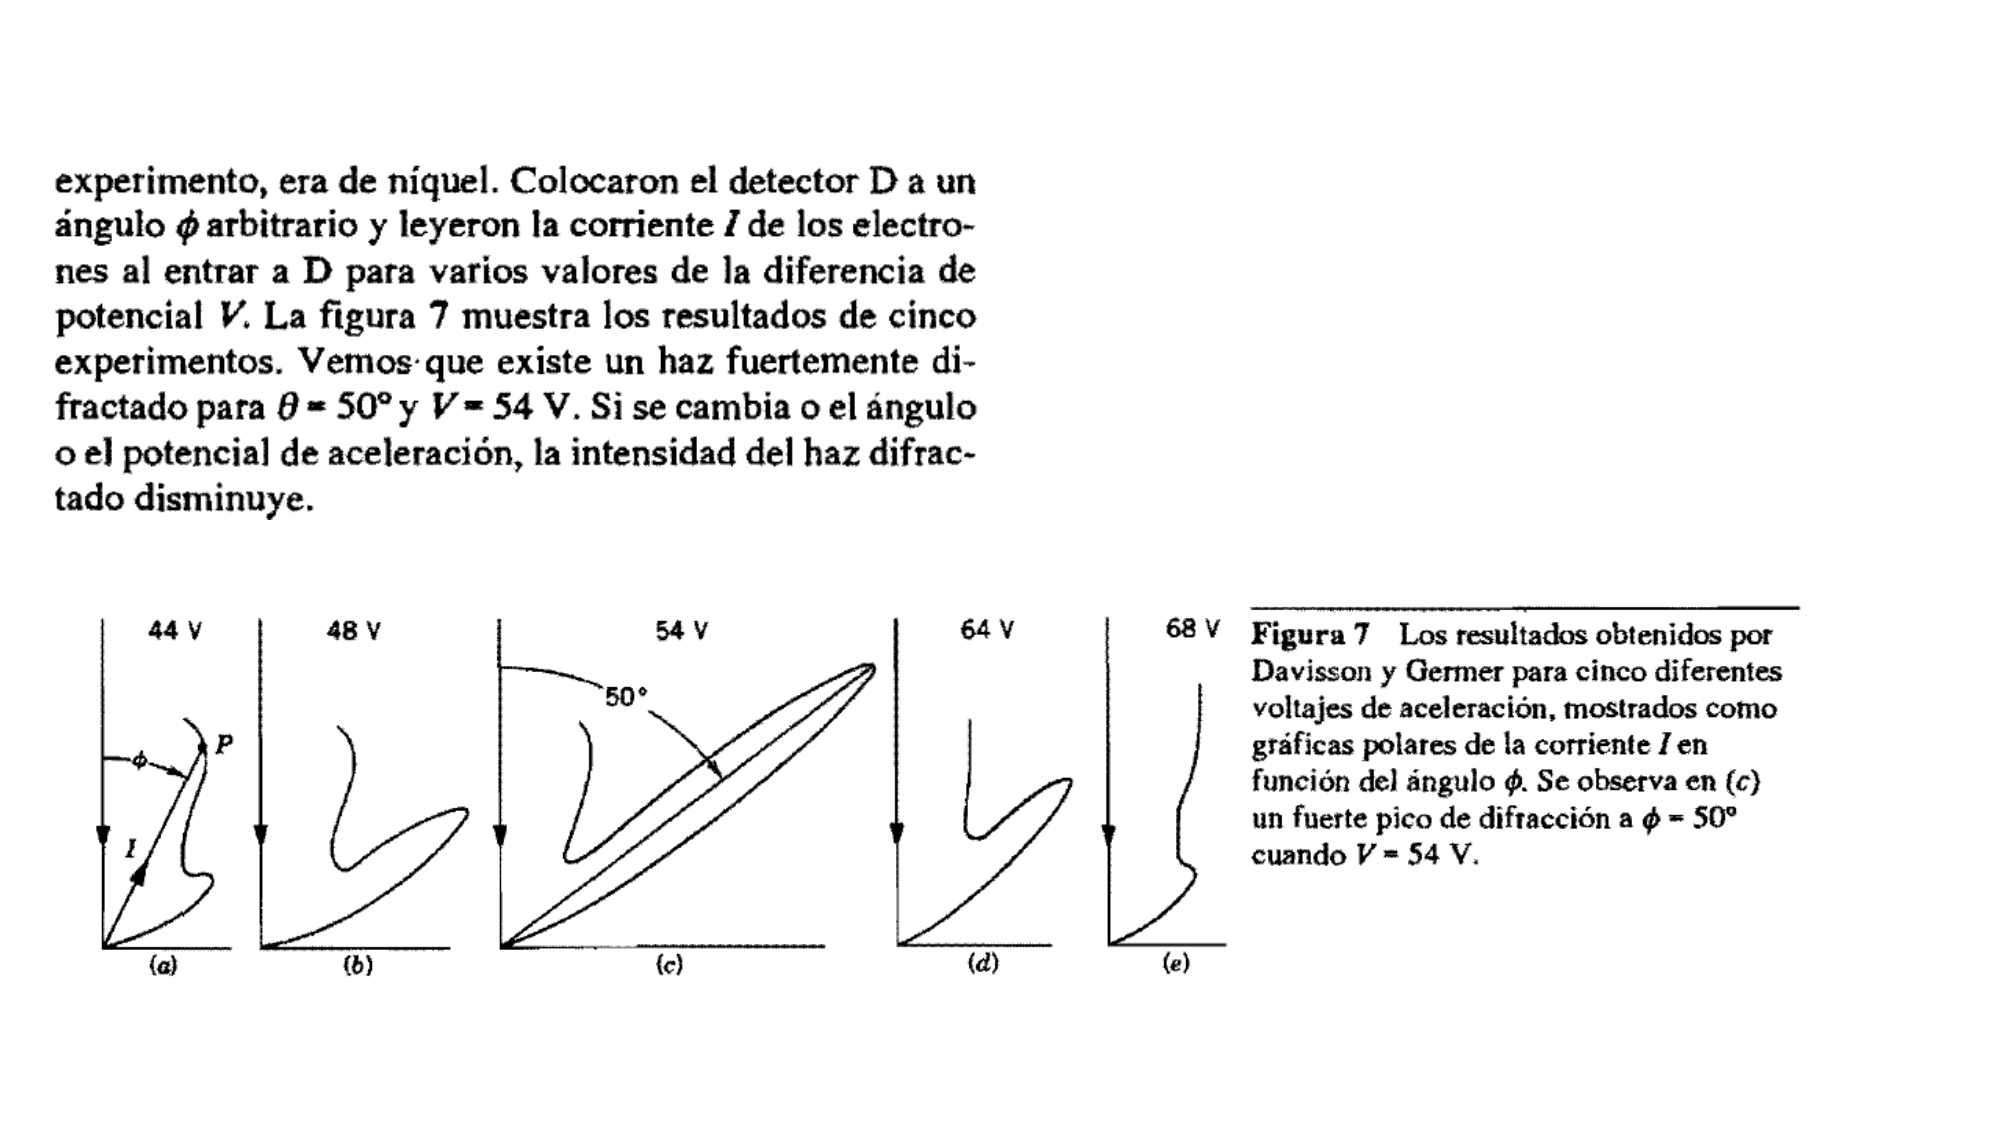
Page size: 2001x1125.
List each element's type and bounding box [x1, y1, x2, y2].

picture [40, 163, 988, 520]
picture [54, 544, 1820, 1016]
